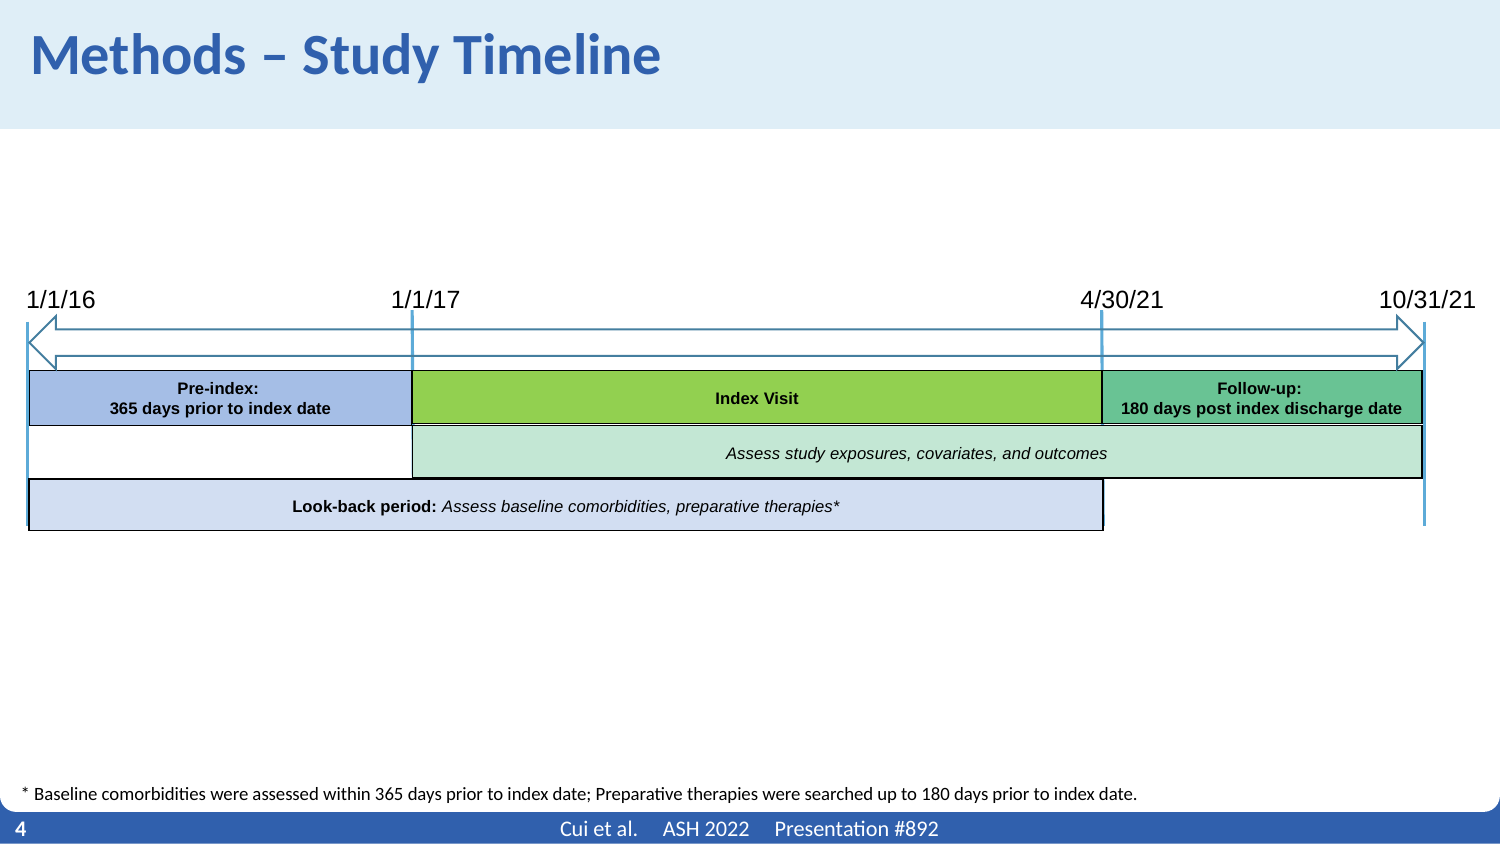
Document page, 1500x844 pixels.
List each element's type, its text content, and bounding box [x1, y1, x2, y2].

text_box 1/1/16 [11, 276, 124, 322]
text_box 10/31/21 [1363, 275, 1498, 321]
footer * Baseline comorbidities were assessed within 365 days prior to index date; Preparative therapies were searched up to 180 days prior to index date. [5, 774, 1448, 813]
text_box 1/1/17 [376, 276, 489, 310]
slide_number 4 [0, 805, 95, 844]
title Methods – Study Timeline [0, 0, 1500, 129]
text_box 4/30/21 [1065, 275, 1185, 310]
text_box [27, 310, 1425, 531]
